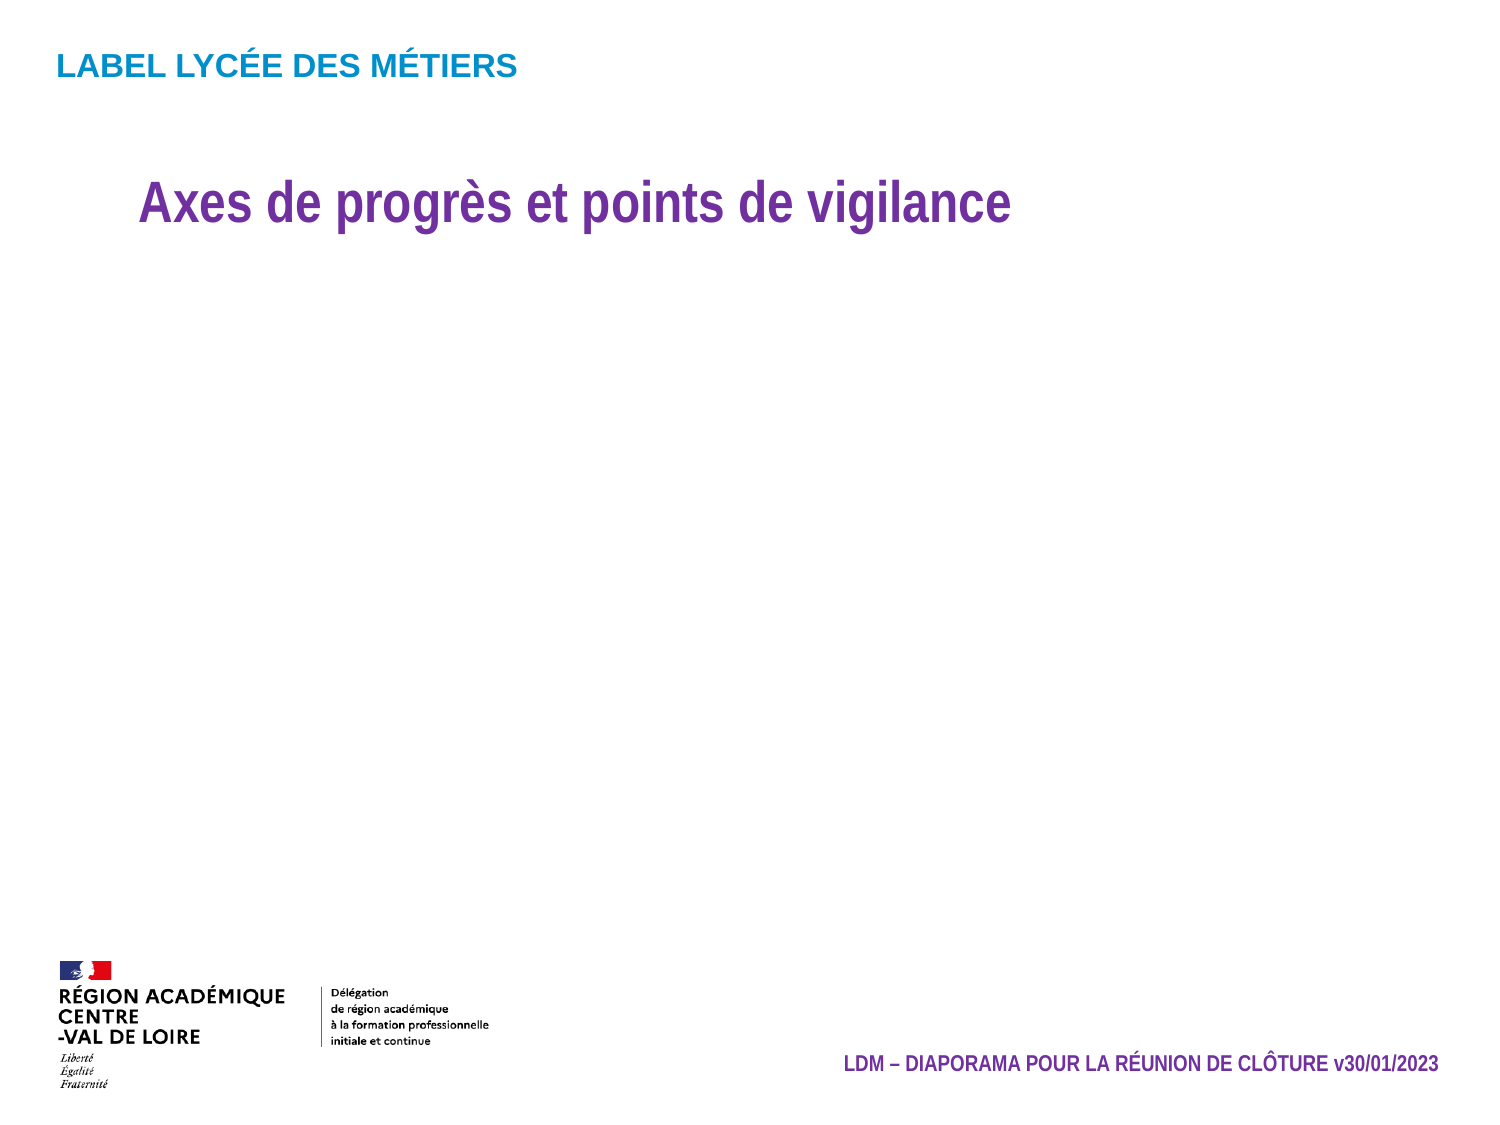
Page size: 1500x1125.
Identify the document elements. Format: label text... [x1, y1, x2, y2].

title Axes de progrès et points de vigilance [123, 172, 1149, 242]
picture [41, 942, 525, 1106]
